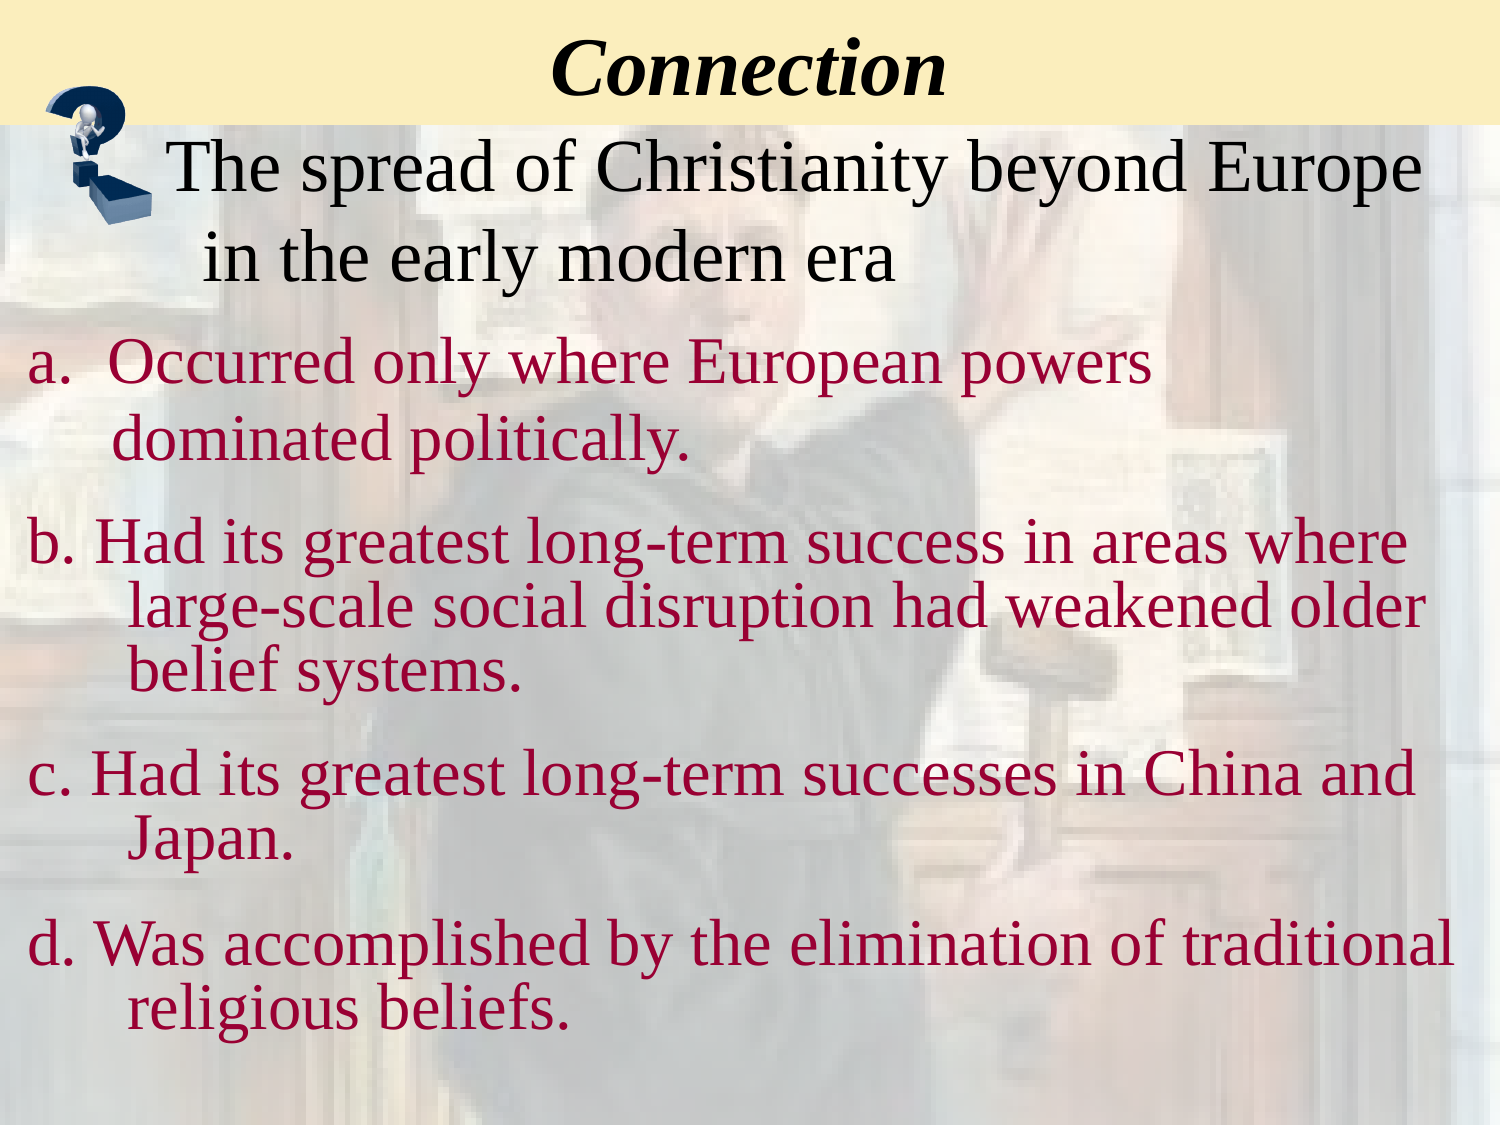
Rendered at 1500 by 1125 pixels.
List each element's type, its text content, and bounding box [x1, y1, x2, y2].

picture [0, 15, 176, 235]
subtitle a. Occurred only where European powers dominated politically. b. Had its greatest long-term success in areas where large-scale social disruption had weakened older belief systems. c. Had its greatest long-term successes in China and Japan. d. Was accomplished by the elimination of traditional religious beliefs. [12, 324, 1500, 1125]
title The spread of Christianity beyond Europe in the early modern era [0, 125, 1500, 325]
text_box Connection [0, 0, 1500, 125]
